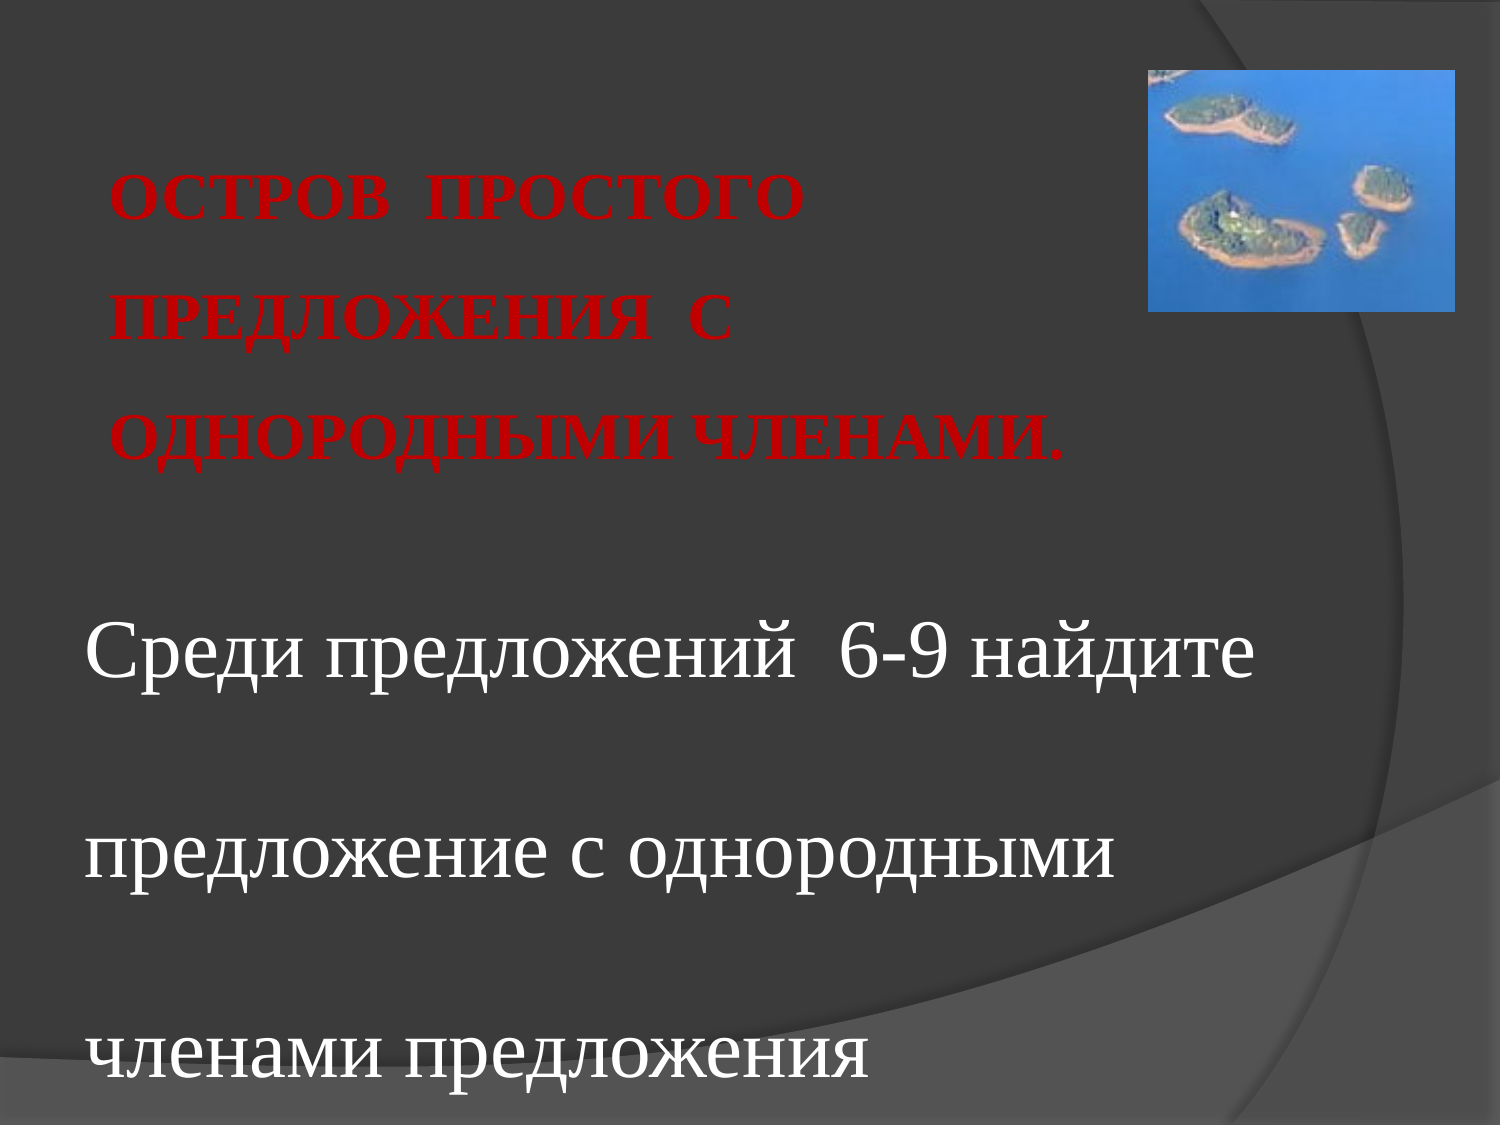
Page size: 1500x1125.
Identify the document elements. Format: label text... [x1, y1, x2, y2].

picture [1148, 70, 1455, 313]
text_box Среди предложений 6-9 найдите предложение с однородными членами предложения [70, 486, 1301, 1102]
text_box ОСТРОВ ПРОСТОГО ПРЕДЛОЖЕНИЯ С ОДНОРОДНЫМИ ЧЛЕНАМИ. [93, 105, 1090, 480]
